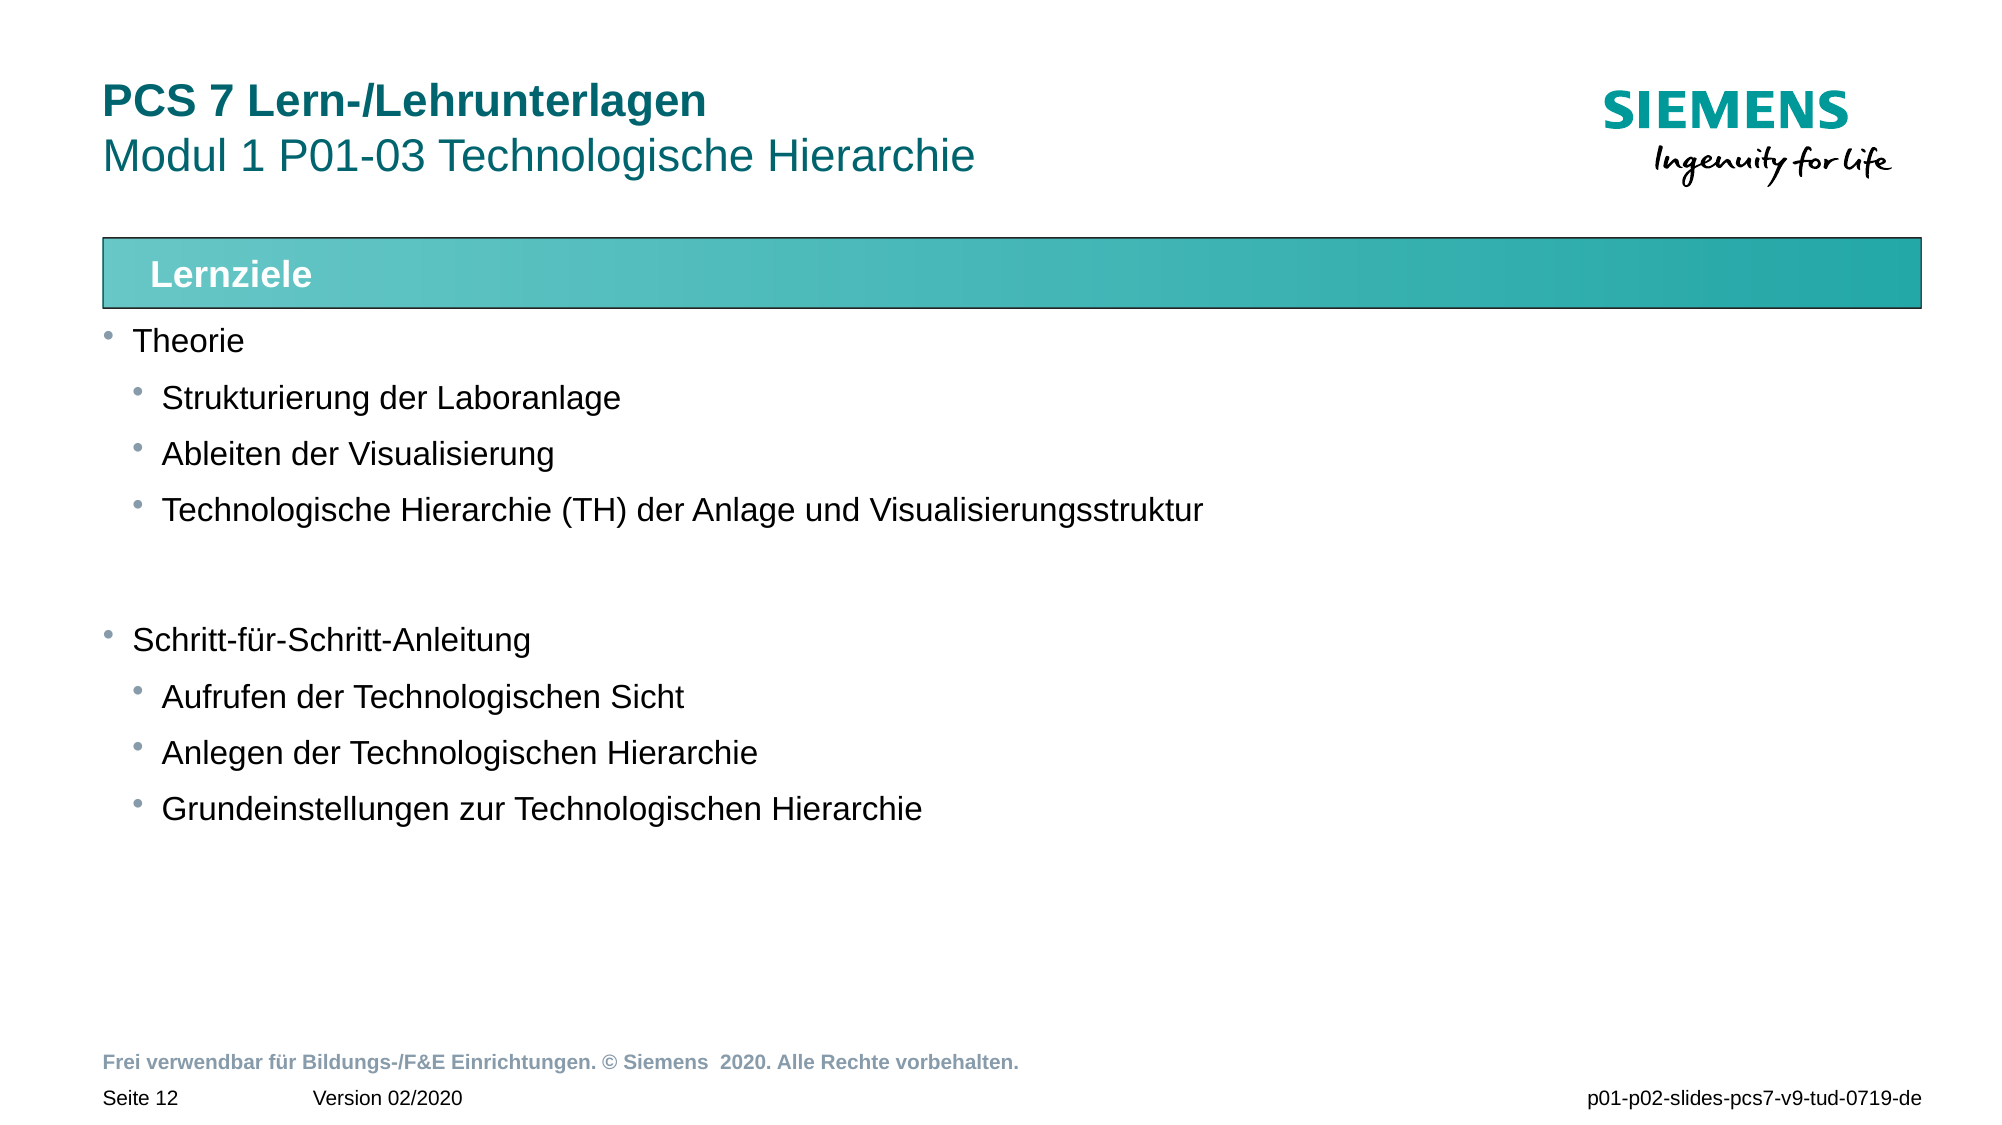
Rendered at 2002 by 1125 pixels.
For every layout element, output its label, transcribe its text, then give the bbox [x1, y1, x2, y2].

list Theorie Strukturierung der Laboranlage Ableiten der Visualisierung Technologische Hierarchie (TH) der Anlage und Visualisierungsstruktur Schritt-für-Schritt-Anleitung Aufrufen der Technologischen Sicht Anlegen der Technologischen Hierarchie Grundeinstellungen zur Technologischen Hierarchie [102, 315, 1450, 1018]
title PCS 7 Lern-/Lehrunterlagen Modul 1 P01-03 Technologische Hierarchie [0, 0, 2001, 209]
text_box Lernziele [102, 237, 1922, 309]
